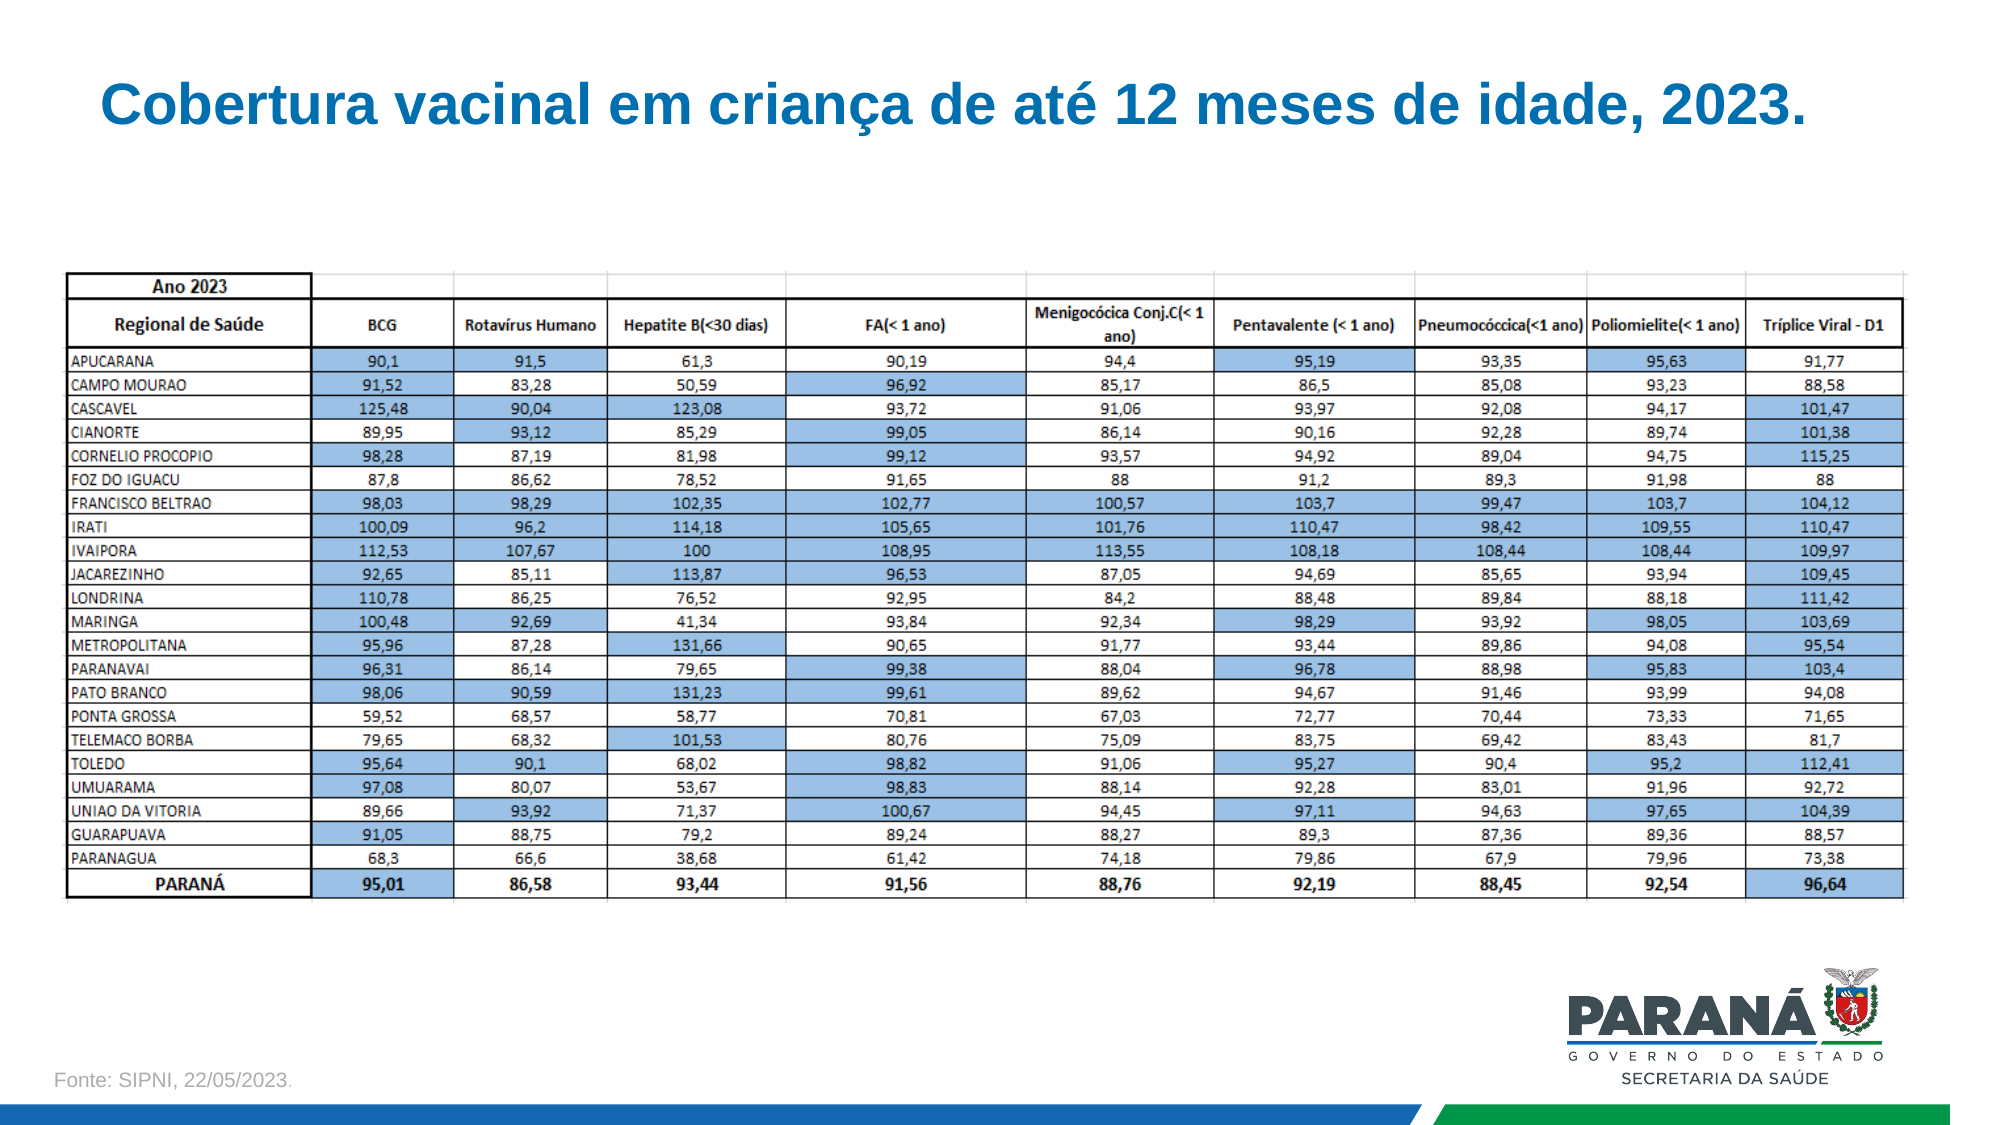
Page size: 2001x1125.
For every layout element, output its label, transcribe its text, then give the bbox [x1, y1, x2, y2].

text_box Fonte: SIPNI, 22/05/2023. [39, 1062, 666, 1112]
picture [1567, 968, 1883, 1089]
title Cobertura vacinal em criança de até 12 meses de idade, 2023. [100, 44, 1900, 158]
picture [62, 271, 1908, 903]
